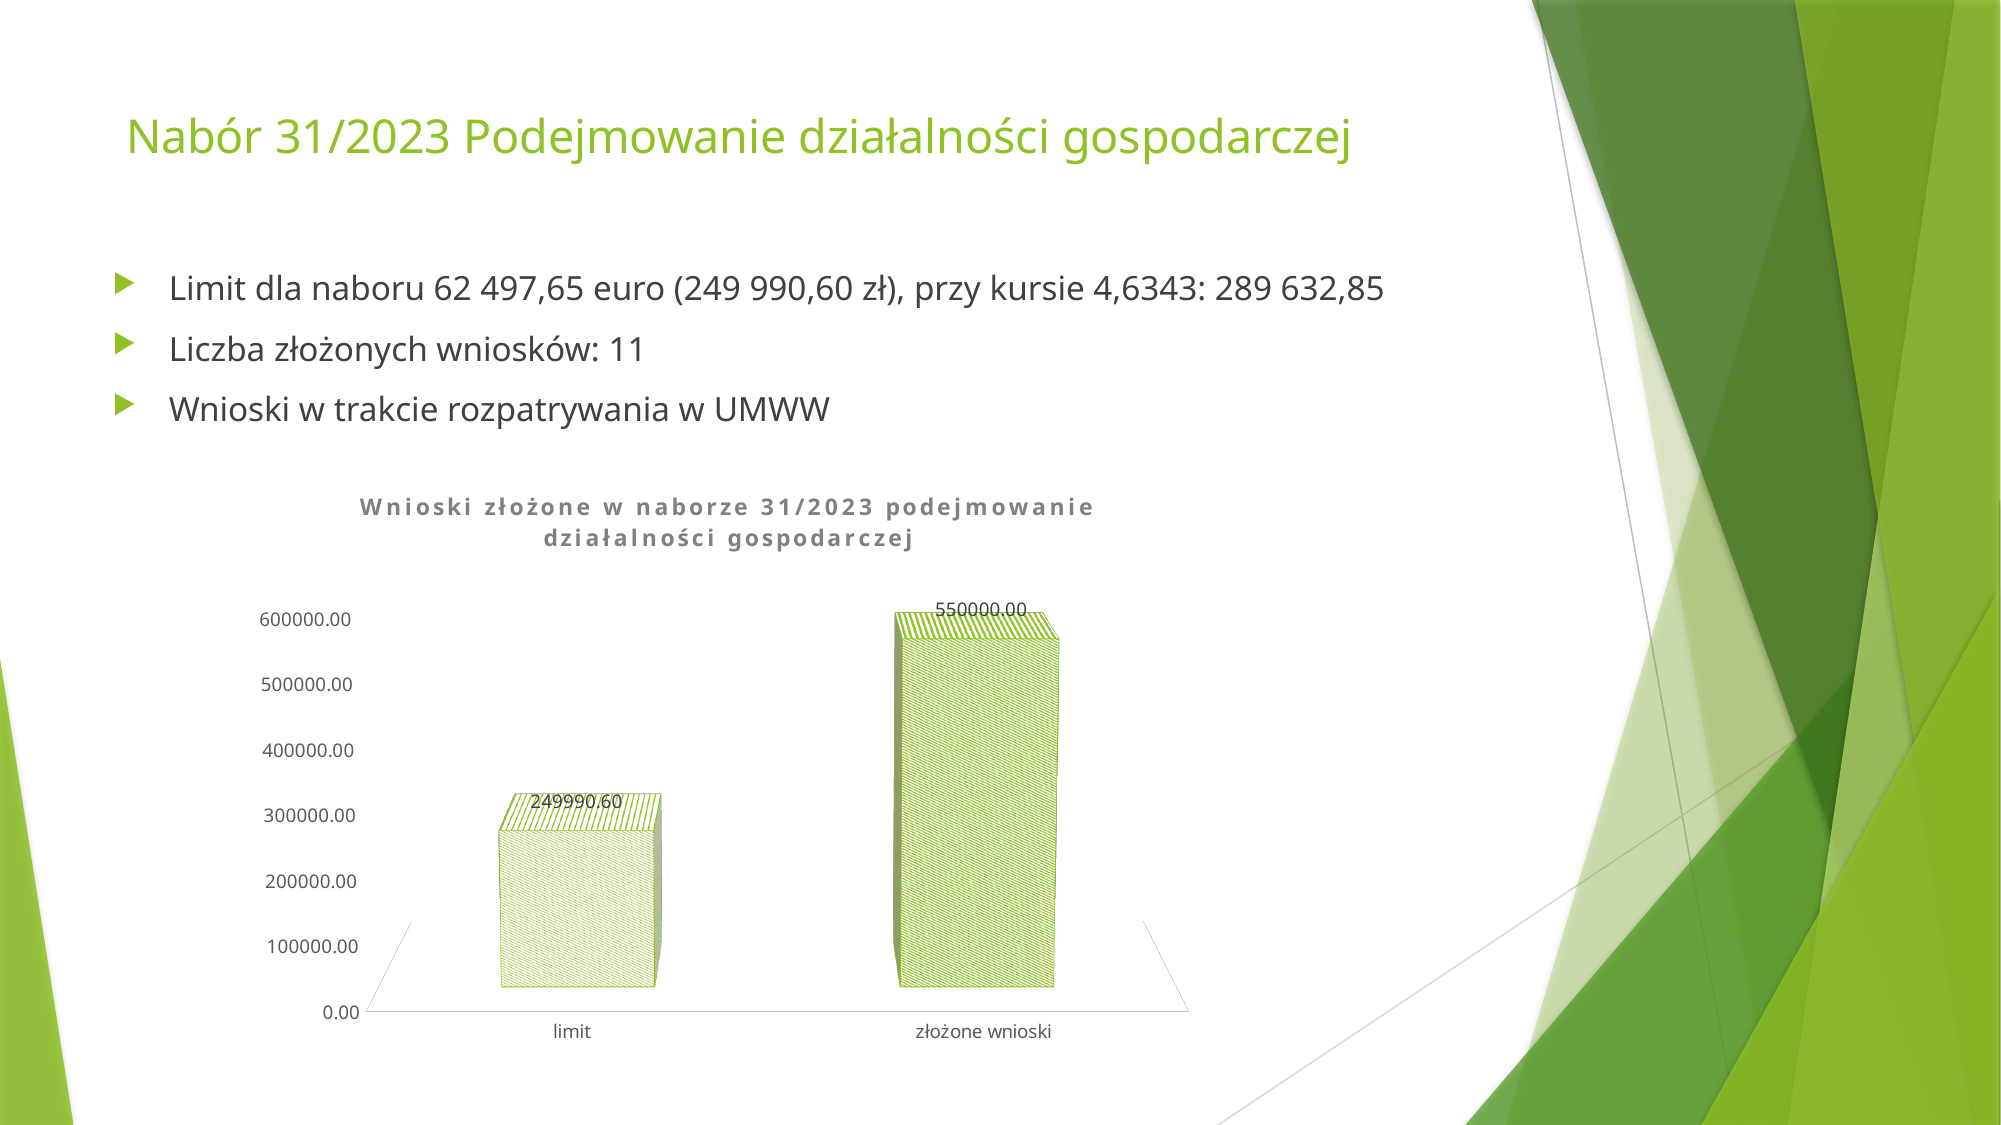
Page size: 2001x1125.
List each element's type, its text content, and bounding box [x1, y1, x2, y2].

title Nabór 31/2023 Podejmowanie działalności gospodarczej [111, 99, 1528, 205]
list Limit dla naboru 62 497,65 euro (249 990,60 zł), przy kursie 4,6343: 289 632,85 Liczba złożonych wniosków: 11 Wnioski w trakcie rozpatrywania w UMWW [97, 259, 1560, 1057]
chart [187, 462, 1270, 1057]
